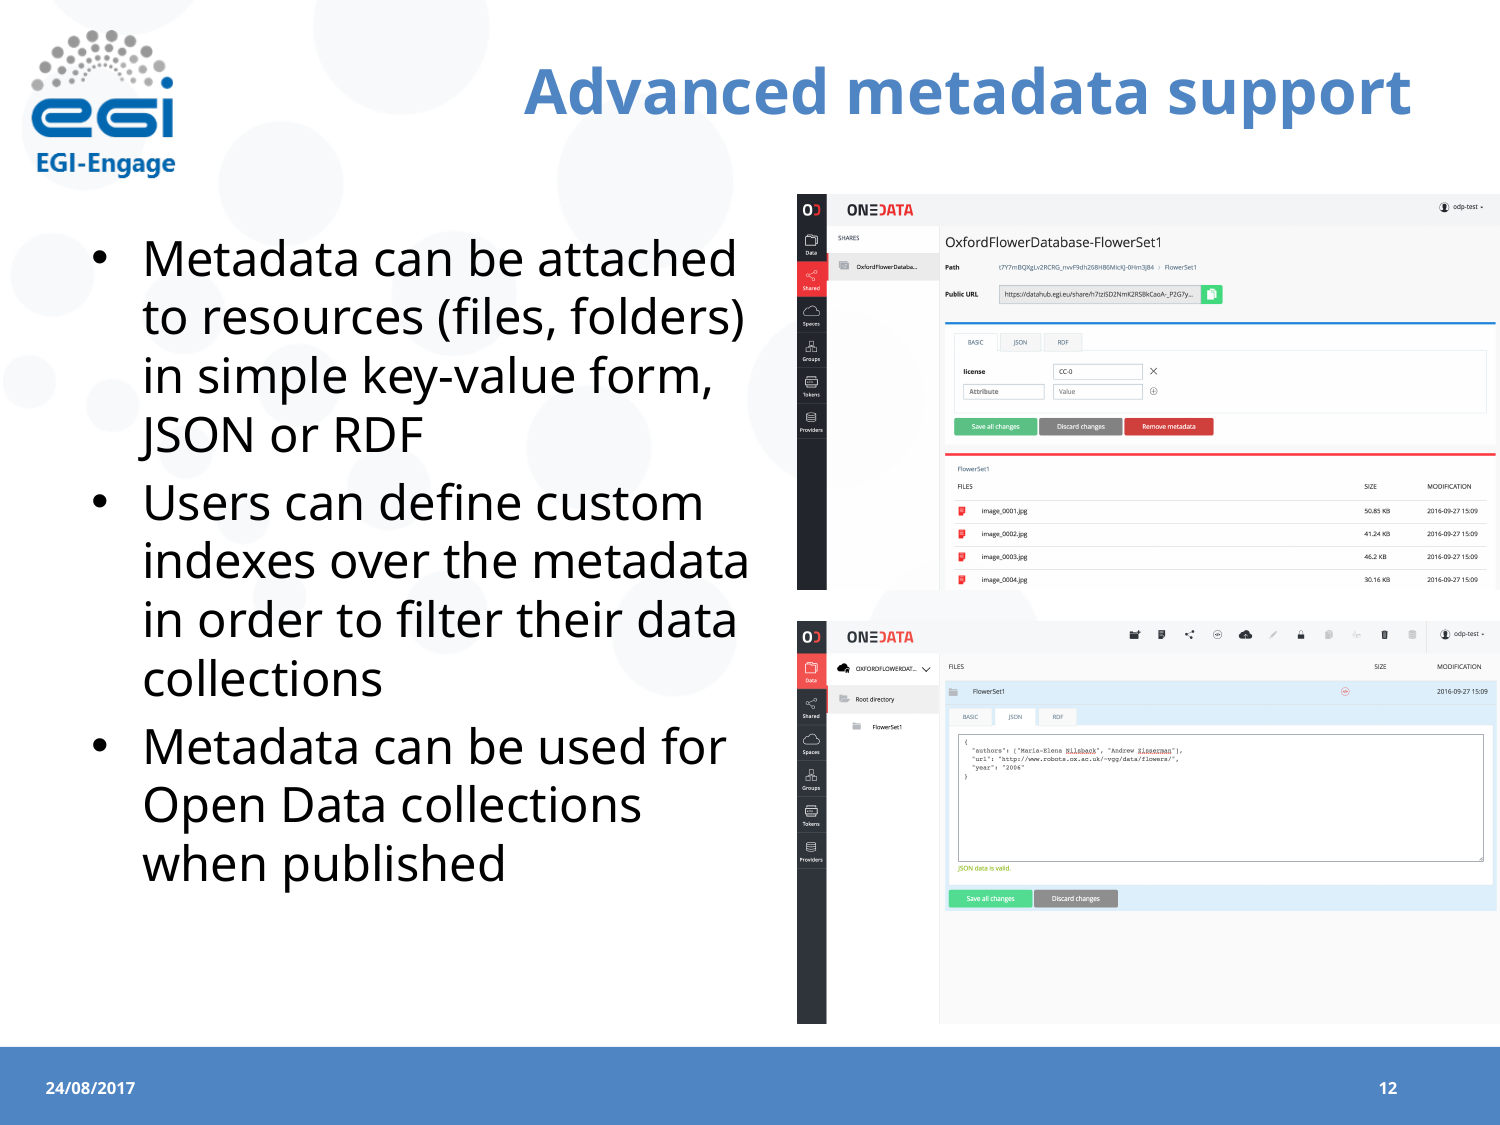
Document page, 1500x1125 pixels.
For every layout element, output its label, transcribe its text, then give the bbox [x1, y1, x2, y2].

list Metadata can be attached to resources (files, folders) in simple key-value form, JSON or RDF Users can define custom indexes over the metadata in order to filter their data collections Metadata can be used for Open Data collections when published [76, 220, 774, 1005]
picture [3, 0, 1500, 1024]
title Advanced metadata support [78, 0, 1429, 183]
